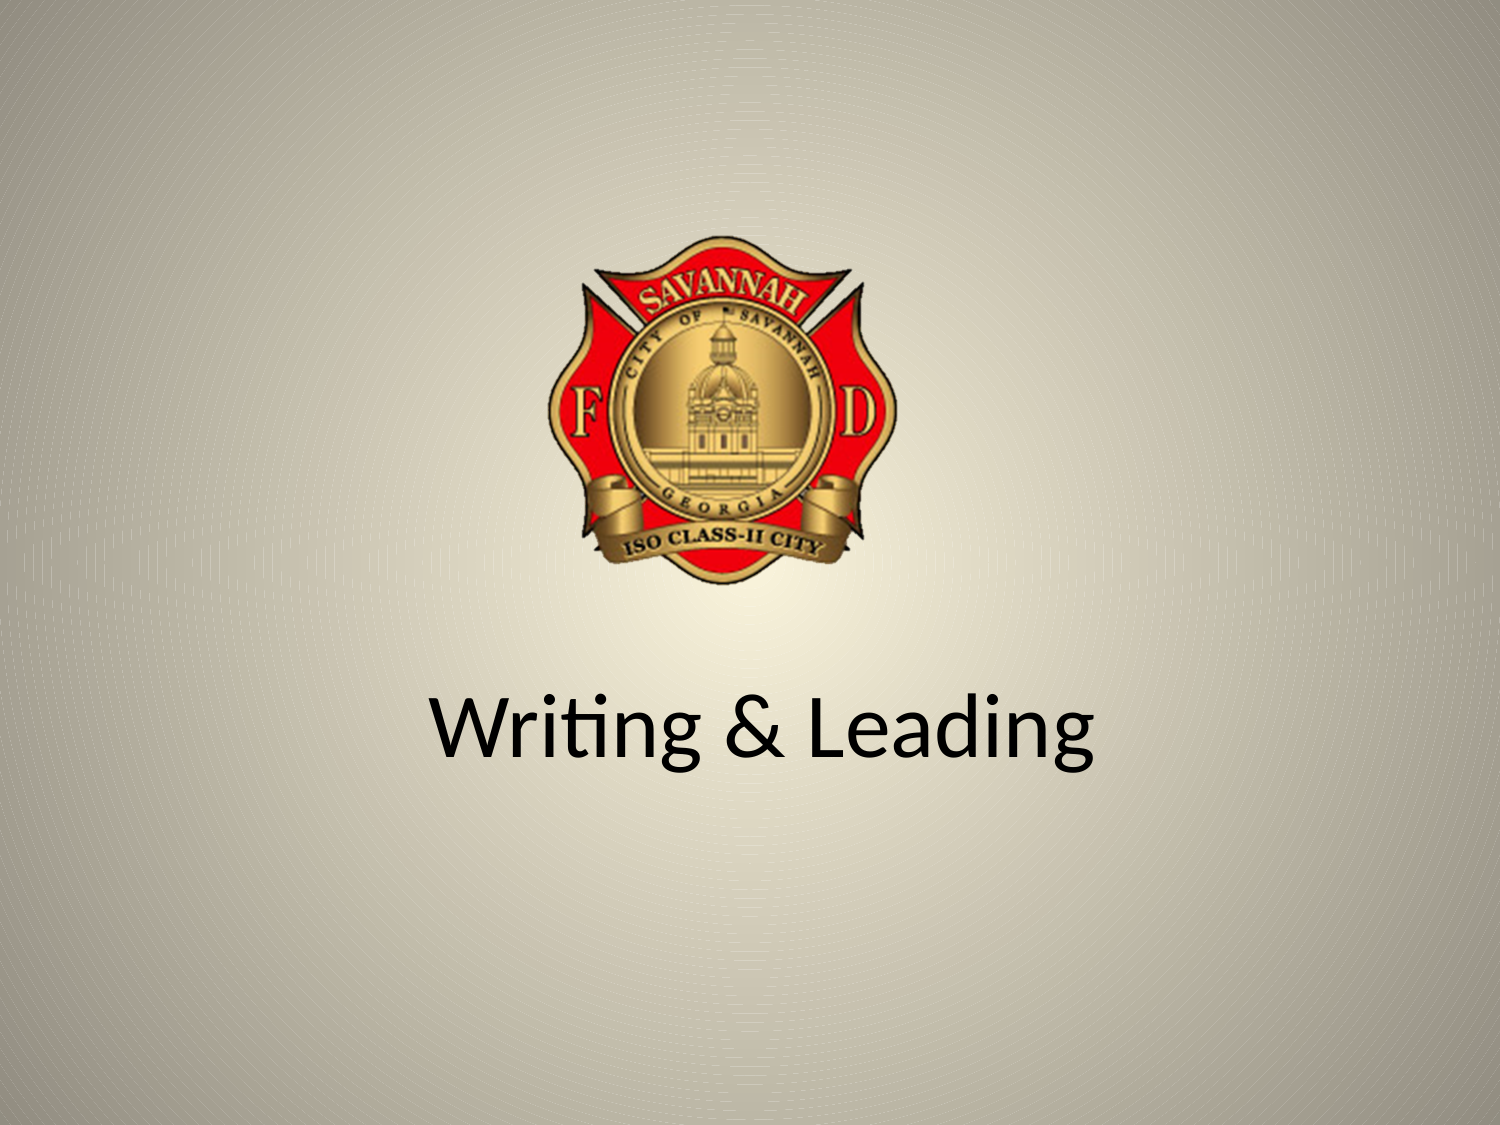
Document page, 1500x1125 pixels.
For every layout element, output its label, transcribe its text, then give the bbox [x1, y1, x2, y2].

title Writing & Leading [125, 600, 1400, 842]
picture [537, 224, 913, 595]
